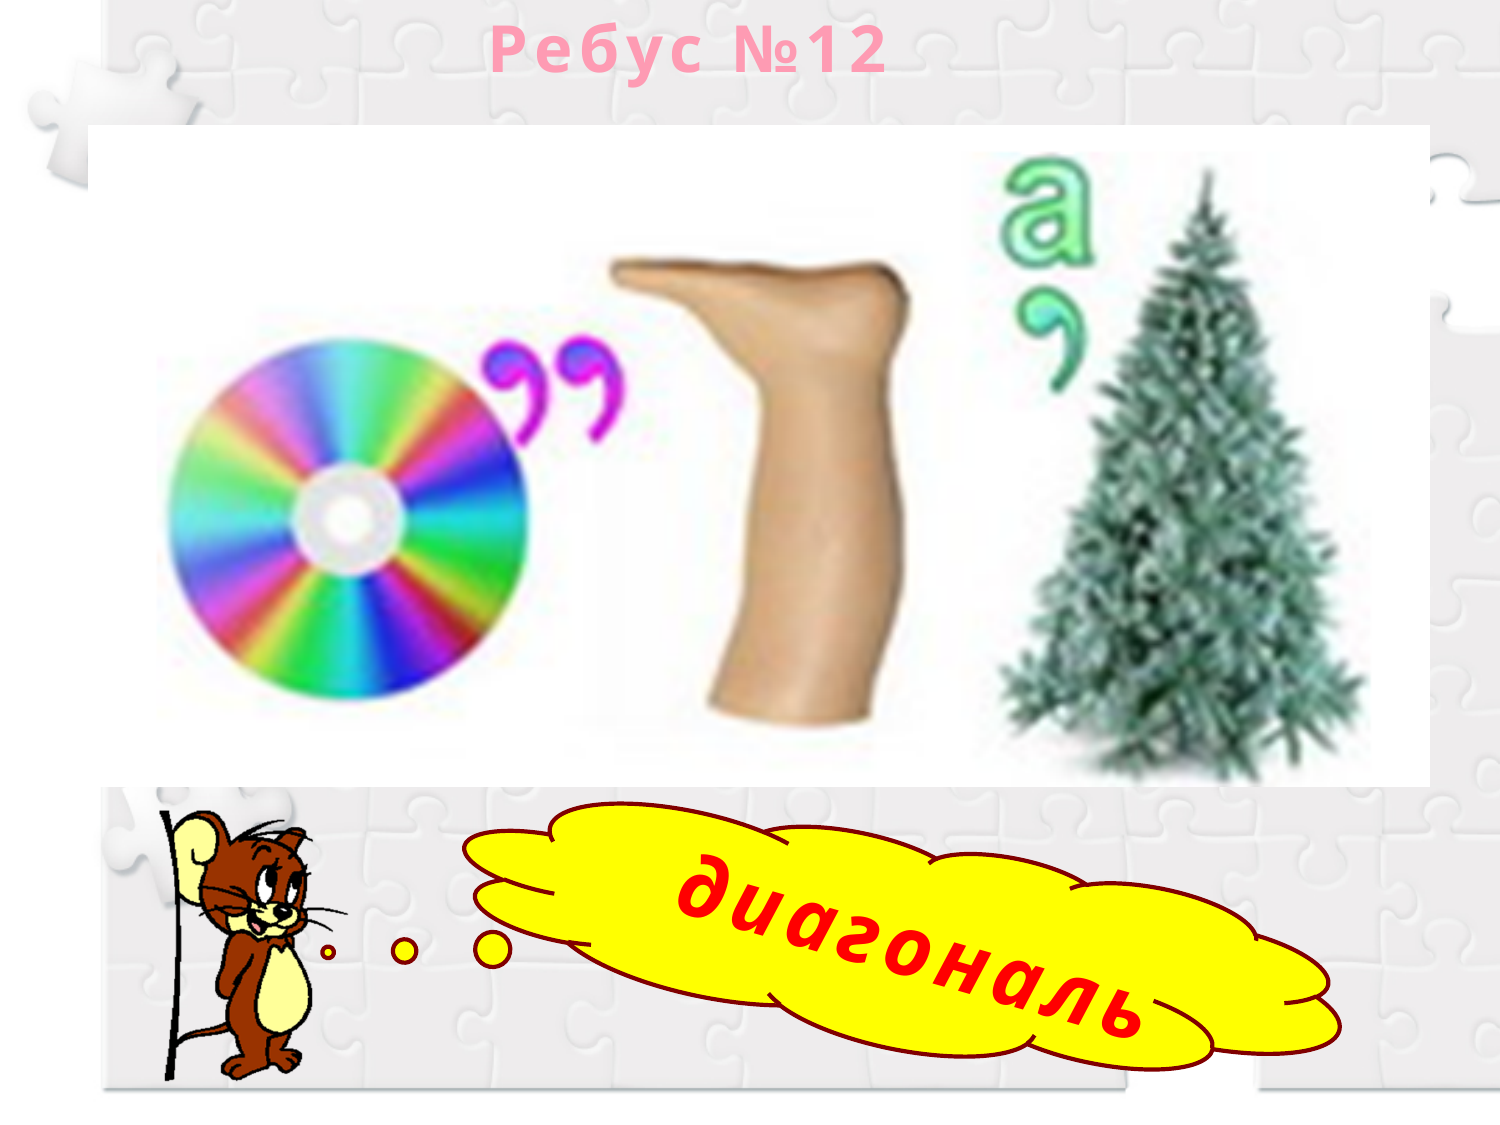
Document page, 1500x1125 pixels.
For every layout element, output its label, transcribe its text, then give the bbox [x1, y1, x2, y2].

text_box диагональ [650, 818, 1201, 1077]
picture [0, 0, 1500, 1125]
text_box [392, 939, 417, 963]
title Ребус №12 [206, 0, 1168, 94]
text_box [464, 803, 1340, 1070]
